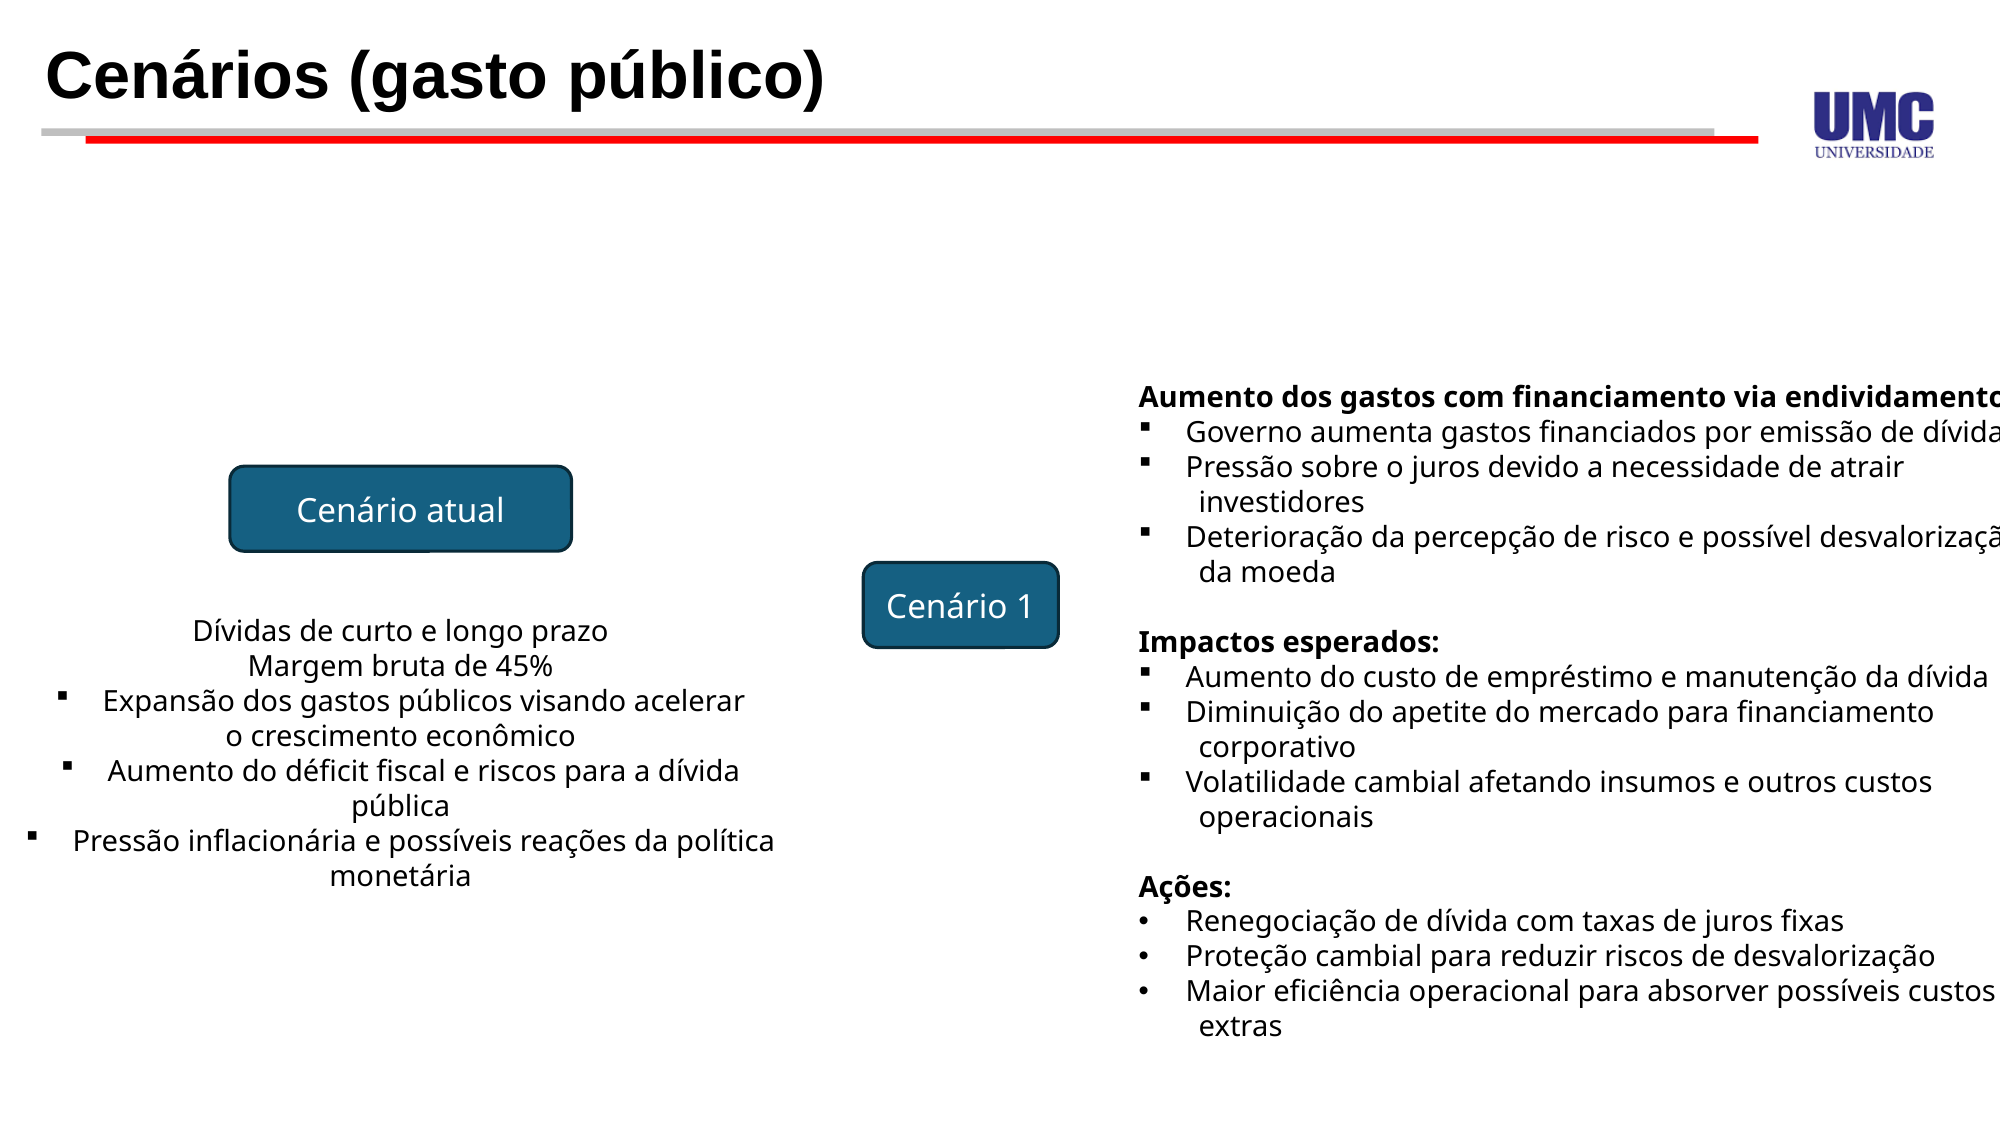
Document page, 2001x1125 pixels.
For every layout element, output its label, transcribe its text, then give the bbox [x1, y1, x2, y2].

picture [1748, 0, 2000, 252]
text_box Cenário 1 [861, 560, 1060, 650]
text_box Cenários (gasto público) [30, 24, 1078, 119]
text_box [40, 127, 1716, 137]
text_box Cenário atual [228, 464, 574, 553]
text_box Aumento dos gastos com financiamento via endividamento Governo aumenta gastos financiados por emissão de dívida Pressão sobre o juros devido a necessidade de atrair investidores Deterioração da percepção de risco e possível desvalorização da moeda Impactos esperados: Aumento do custo de empréstimo e manutenção da dívida Diminuição do apetite do mercado para financiamento corporativo Volatilidade cambial afetando insumos e outros custos operacionais Ações: Renegociação de dívida com taxas de juros fixas Proteção cambial para reduzir riscos de desvalorização Maior eficiência operacional para absorver possíveis custos extras [1123, 370, 2000, 1050]
text_box Dívidas de curto e longo prazo Margem bruta de 45% Expansão dos gastos públicos visando acelerar o crescimento econômico Aumento do déficit fiscal e riscos para a dívida pública Pressão inflacionária e possíveis reações da política monetária [10, 604, 791, 900]
text_box [84, 134, 1748, 145]
